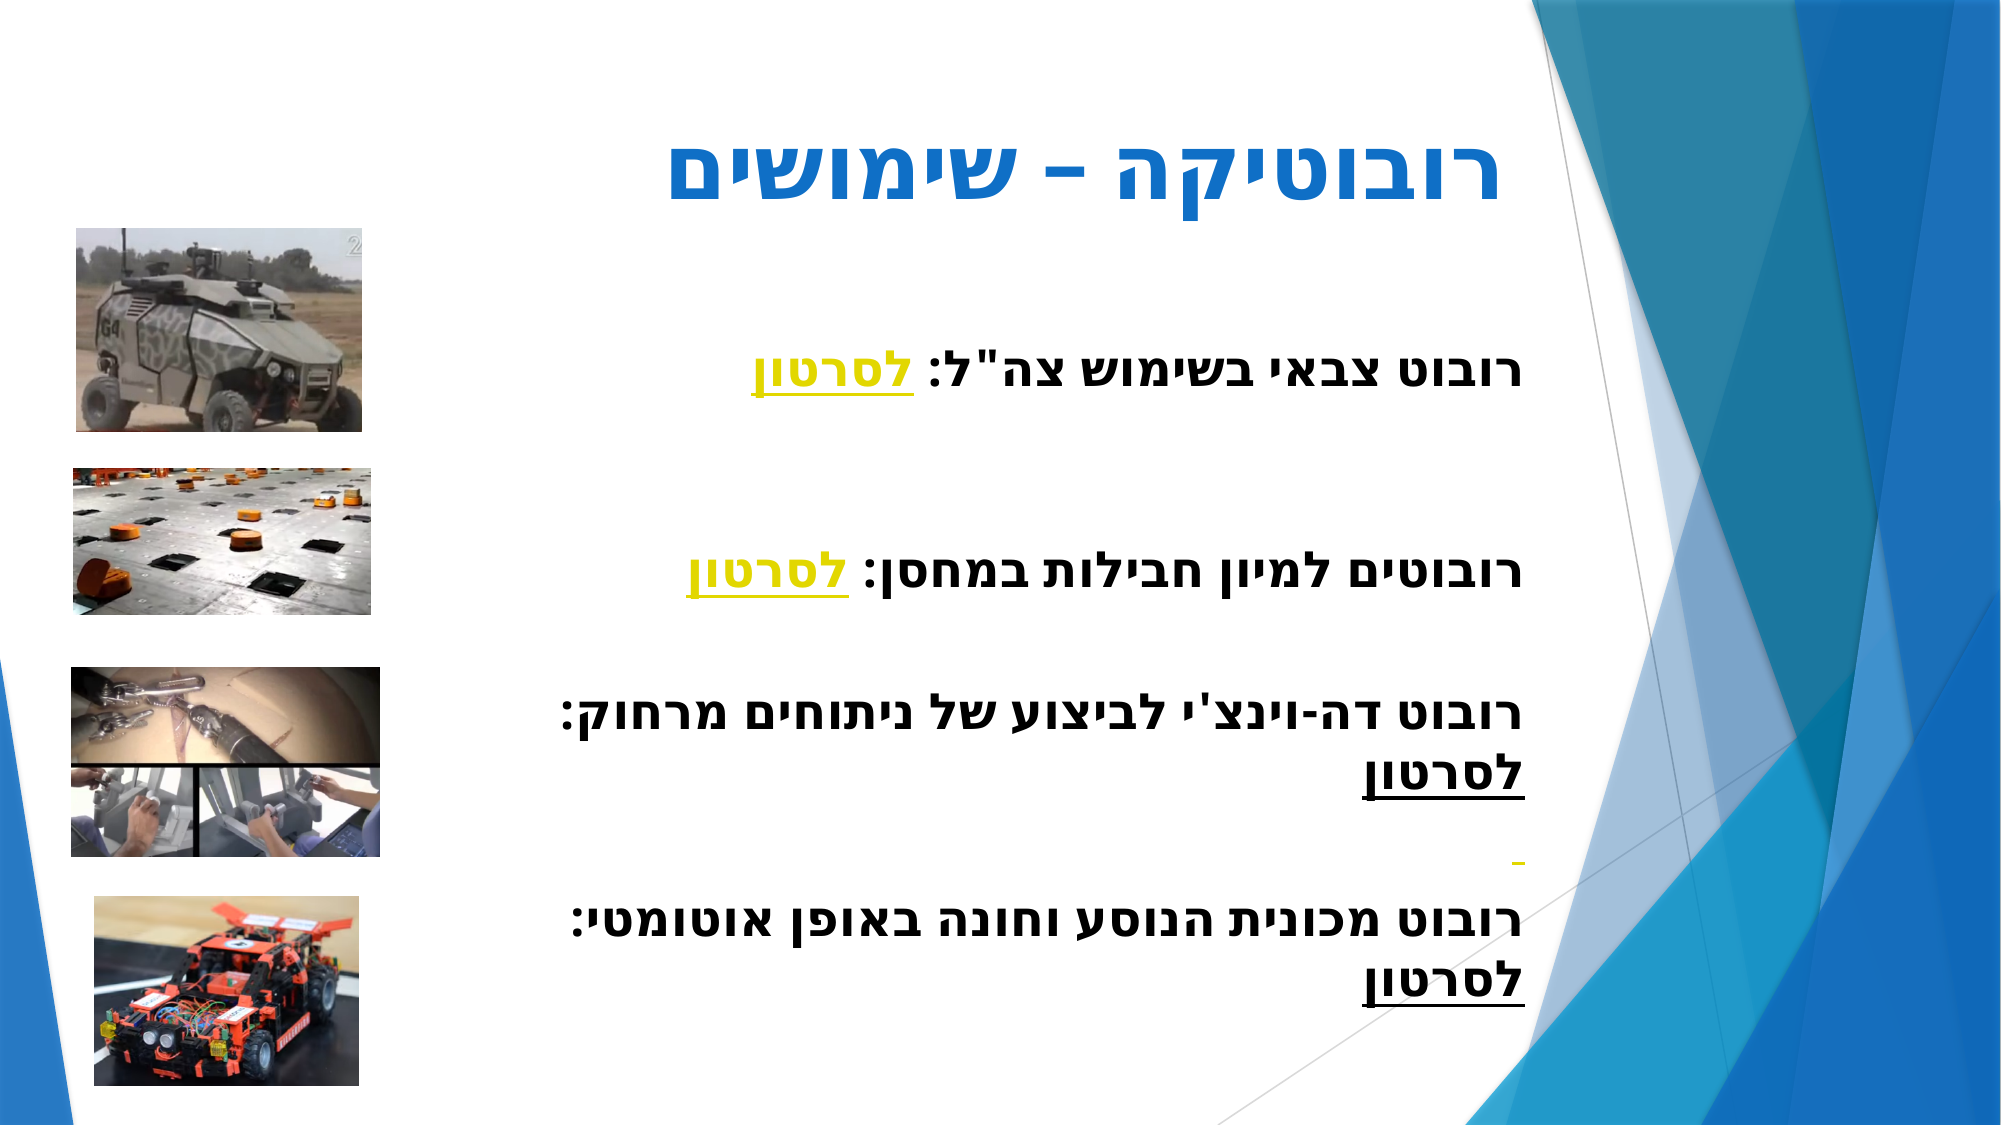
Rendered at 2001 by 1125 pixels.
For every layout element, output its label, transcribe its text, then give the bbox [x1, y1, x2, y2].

picture [76, 228, 363, 432]
picture [72, 467, 372, 616]
title רובוטיקה – שימושים [111, 99, 1522, 317]
picture [70, 666, 380, 857]
picture [93, 895, 360, 1087]
text_box רובוט צבאי בשימוש צה"ל: לסרטון רובוטים למיון חבילות במחסן: לסרטון רובוט דה-וינצ'י לביצוע של ניתוחים מרחוק: לסרטון רובוט מכונית הנוסע וחונה באופן אוטומטי: לסרטון [387, 251, 1540, 1032]
